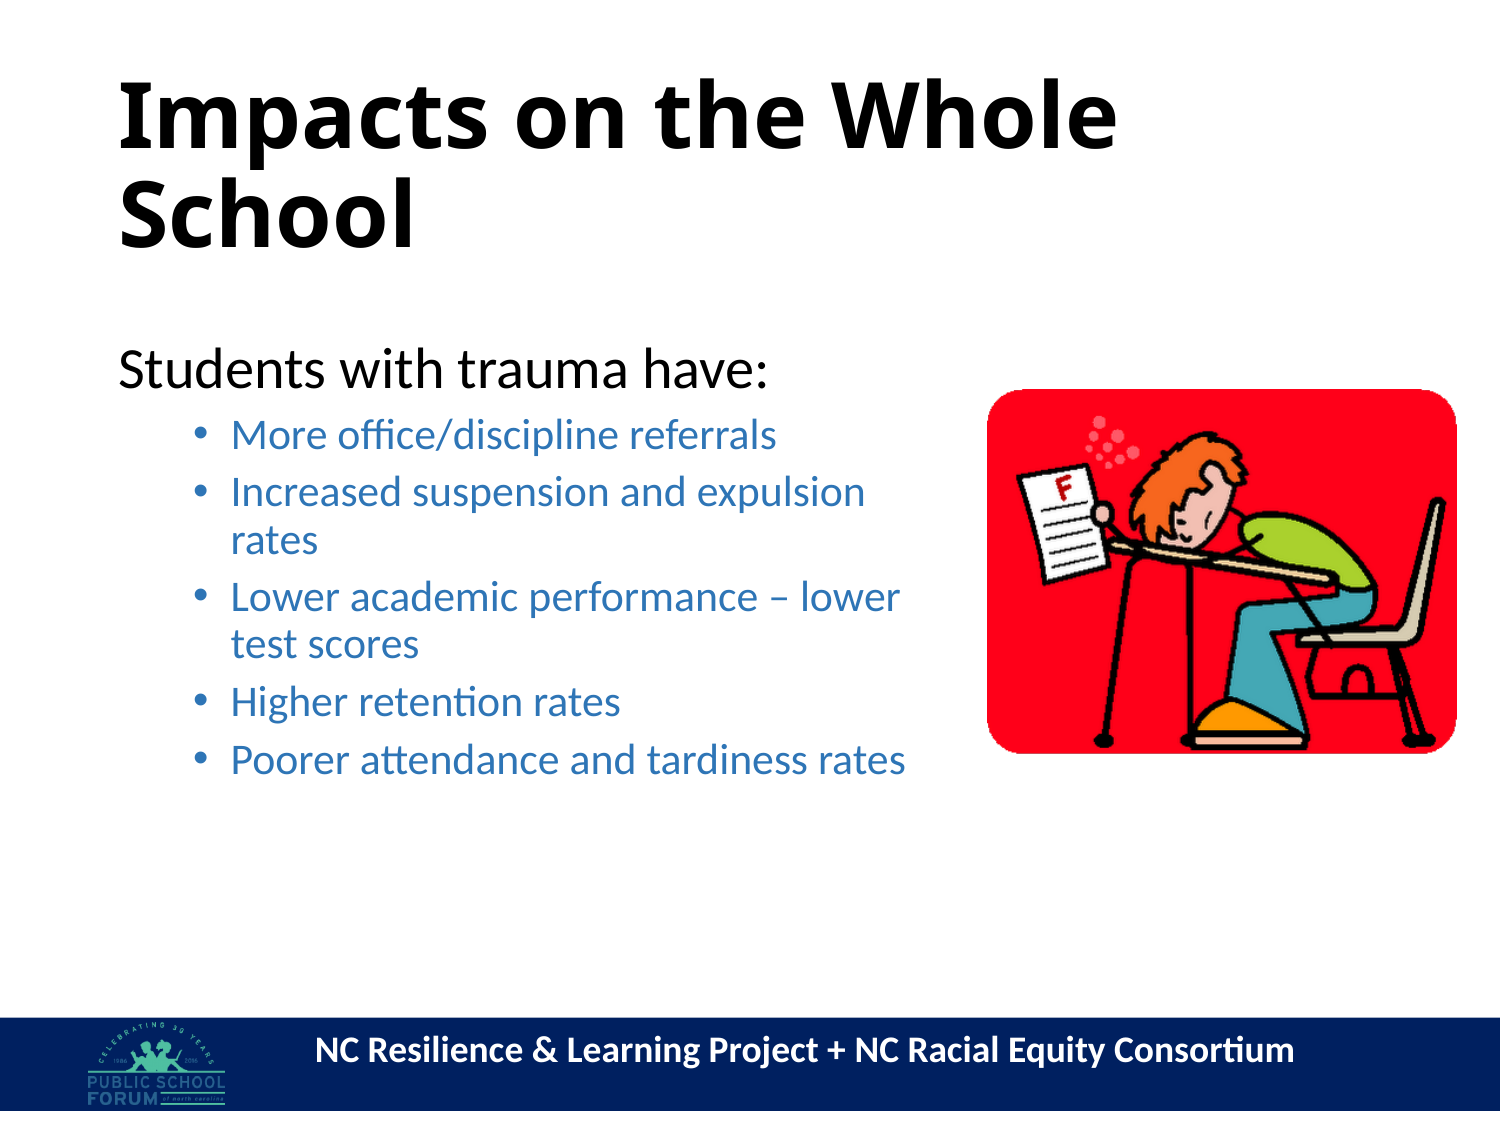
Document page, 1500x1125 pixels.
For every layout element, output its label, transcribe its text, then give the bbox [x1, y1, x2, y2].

list Students with trauma have: More office/discipline referrals Increased suspension and expulsion rates Lower academic performance – lower test scores Higher retention rates Poorer attendance and tardiness rates [103, 330, 943, 866]
picture [88, 1022, 225, 1105]
title Impacts on the Whole School [103, 59, 1397, 278]
picture [987, 389, 1457, 755]
